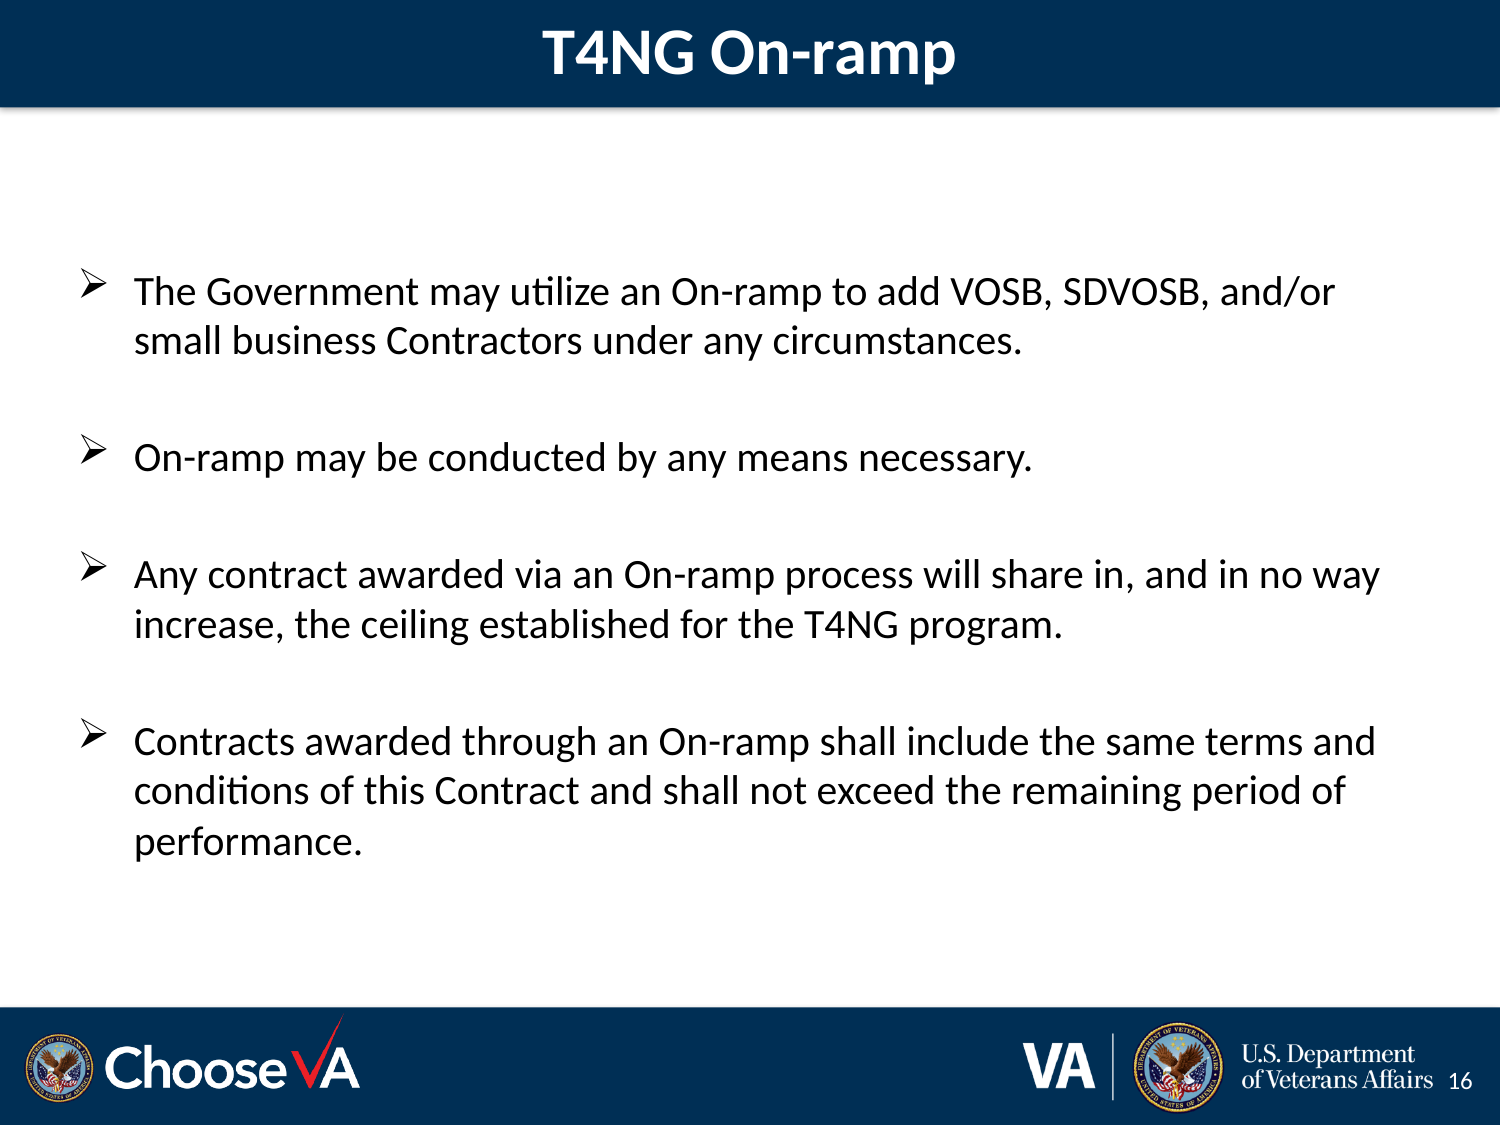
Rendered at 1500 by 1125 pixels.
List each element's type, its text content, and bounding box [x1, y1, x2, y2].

picture [1017, 1014, 1438, 1120]
picture [24, 1012, 360, 1103]
title T4NG On-ramp [0, 0, 1500, 108]
slide_number 16 [1425, 1049, 1489, 1110]
text_box The Government may utilize an On-ramp to add VOSB, SDVOSB, and/or small business Contractors under any circumstances. On-ramp may be conducted by any means necessary. Any contract awarded via an On-ramp process will share in, and in no way increase, the ceiling established for the T4NG program. Contracts awarded through an On-ramp shall include the same terms and conditions of this Contract and shall not exceed the remaining period of performance. [62, 164, 1436, 963]
